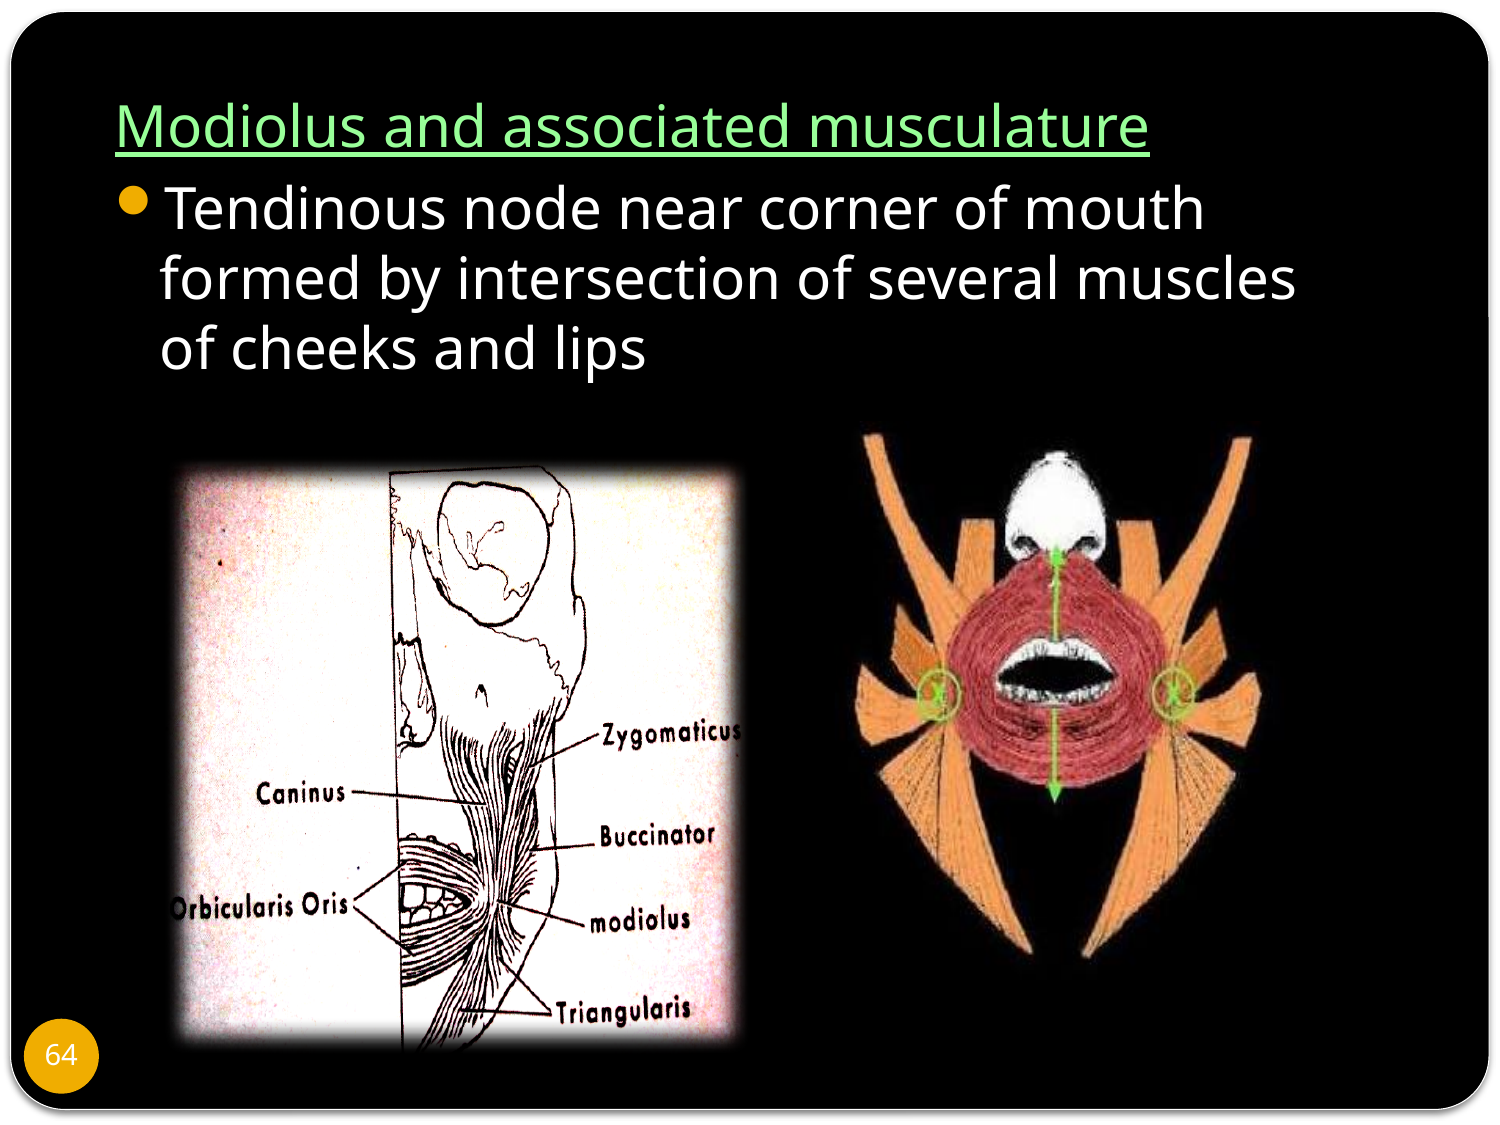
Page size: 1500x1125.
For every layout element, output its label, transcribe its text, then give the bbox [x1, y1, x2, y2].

picture [163, 456, 751, 1054]
picture [784, 421, 1395, 985]
slide_number 64 [23, 1018, 99, 1094]
list Modiolus and associated musculature Tendinous node near corner of mouth formed by intersection of several muscles of cheeks and lips [99, 82, 1375, 675]
